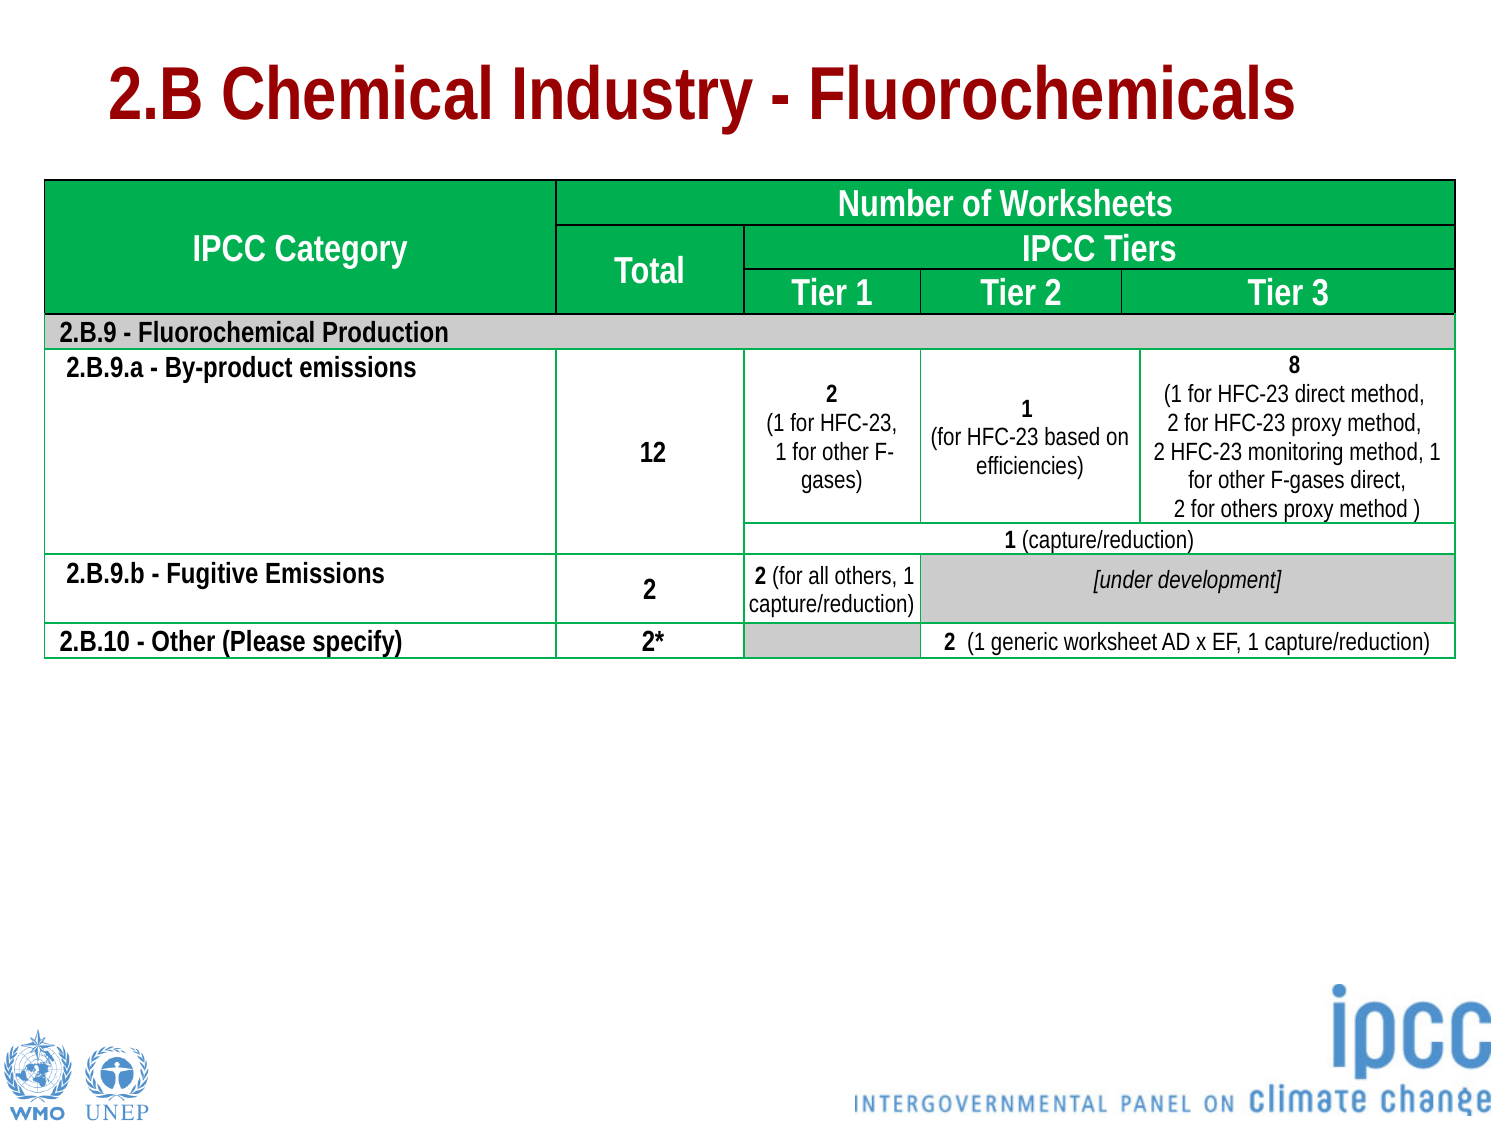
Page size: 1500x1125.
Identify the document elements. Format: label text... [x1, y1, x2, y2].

table_cell 12 [557, 350, 743, 553]
table_cell [745, 624, 920, 657]
table_cell 2* [557, 624, 743, 657]
picture [0, 1027, 153, 1125]
table_cell 2 (1 for HFC-23, 1 for other F-gases) [745, 350, 920, 522]
table_cell 1 (for HFC-23 based on efficiencies) [921, 350, 1139, 522]
table_cell 1 (capture/reduction) [745, 524, 1454, 553]
title 2.B Chemical Industry - Fluorochemicals [93, 18, 1468, 160]
table_cell 8 (1 for HFC-23 direct method, 2 for HFC-23 proxy method, 2 HFC-23 monitoring method, 1 for other F-gases direct, 2 for others proxy method ) [1141, 350, 1454, 522]
table_cell Tier 2 [921, 270, 1121, 313]
table_cell Tier 1 [745, 270, 920, 313]
table_header IPCC Category [45, 181, 555, 313]
table_cell 2.B.10 - Other (Please specify) [45, 624, 555, 657]
table_cell 2.B.9.b - Fugitive Emissions [45, 555, 555, 622]
table_header Number of Worksheets [557, 181, 1454, 224]
table_cell 2.B.9 - Fluorochemical Production [45, 315, 1454, 348]
table_cell IPCC Tiers [745, 226, 1454, 268]
table_cell 2.B.9.a - By-product emissions [45, 350, 555, 553]
table_cell 2 (for all others, 1 capture/reduction) [745, 555, 920, 622]
table_cell Total [557, 226, 743, 313]
table_cell [under development] [921, 555, 1454, 622]
table_cell 2 (1 generic worksheet AD x EF, 1 capture/reduction) [921, 624, 1454, 657]
table_cell Tier 3 [1122, 270, 1454, 313]
picture [855, 984, 1491, 1116]
table_cell 2 [557, 555, 743, 622]
